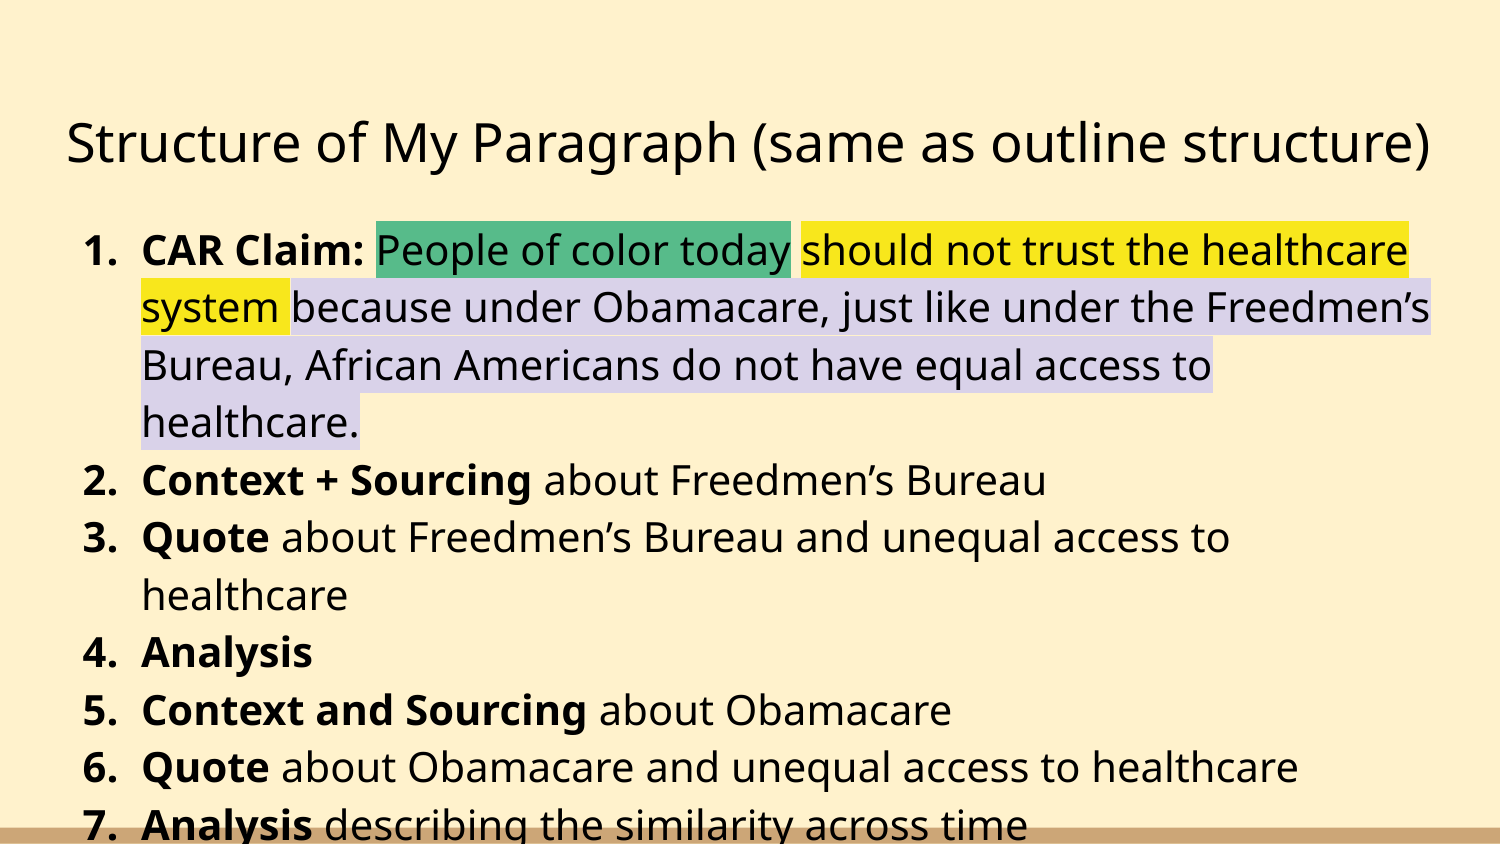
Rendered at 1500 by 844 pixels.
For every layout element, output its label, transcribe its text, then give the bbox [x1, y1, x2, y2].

list CAR Claim: People of color today should not trust the healthcare system because under Obamacare, just like under the Freedmen’s Bureau, African Americans do not have equal access to healthcare. Context + Sourcing about Freedmen’s Bureau Quote about Freedmen’s Bureau and unequal access to healthcare Analysis Context and Sourcing about Obamacare Quote about Obamacare and unequal access to healthcare Analysis describing the similarity across time [51, 200, 1449, 752]
title Structure of My Paragraph (same as outline structure) [51, 51, 1449, 189]
